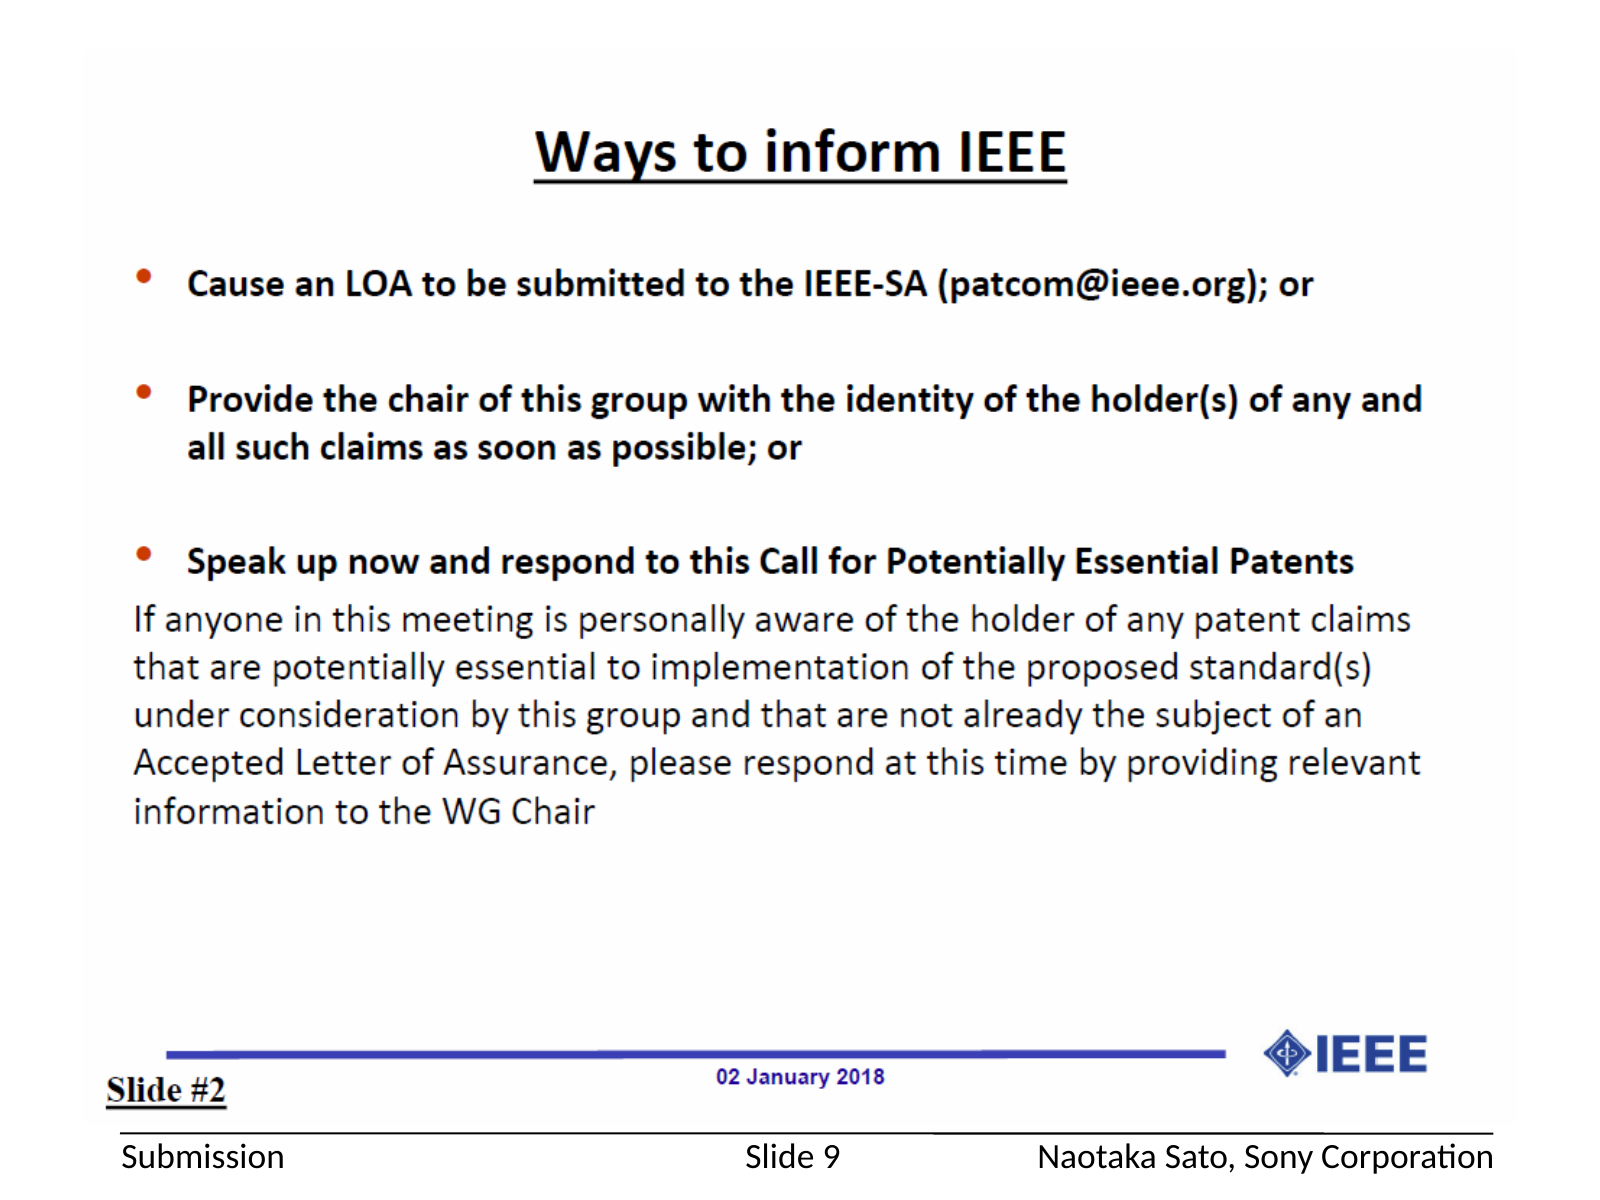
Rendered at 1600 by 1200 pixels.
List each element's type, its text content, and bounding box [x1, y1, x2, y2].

picture [83, 49, 1517, 1126]
slide_number Slide 9 [733, 1134, 854, 1197]
footer Naotaka Sato, Sony Corporation [937, 1134, 1495, 1174]
